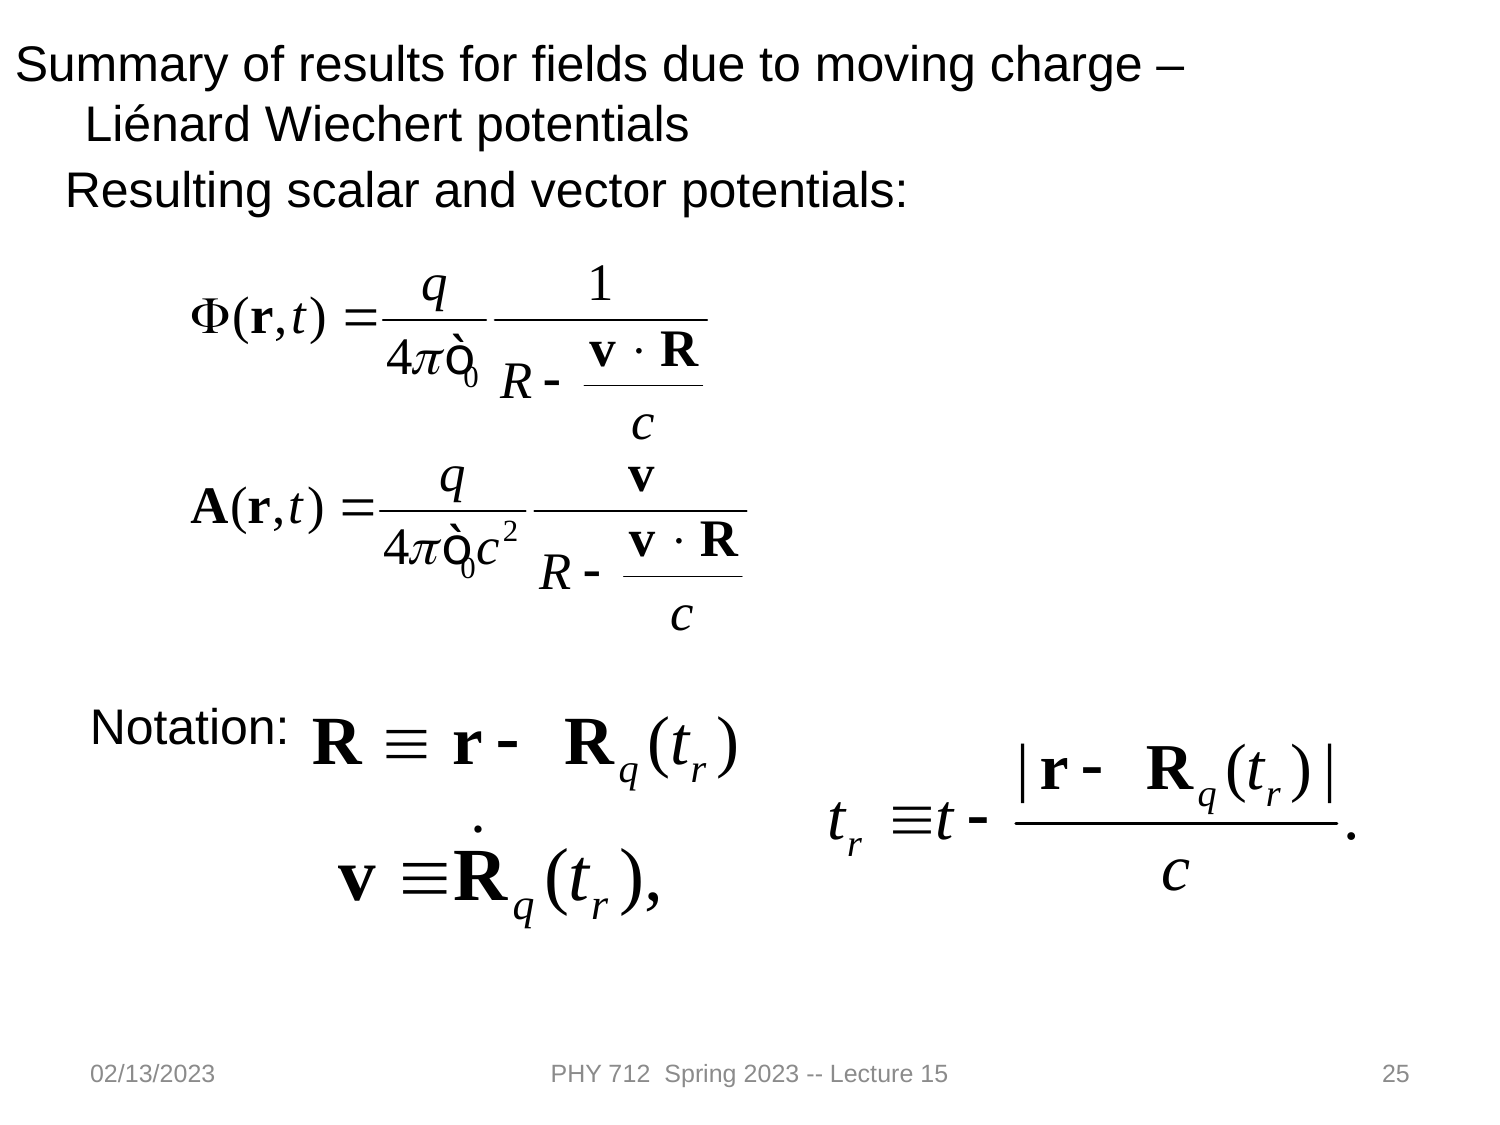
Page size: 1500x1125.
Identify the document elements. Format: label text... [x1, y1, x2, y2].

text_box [183, 249, 717, 438]
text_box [324, 818, 676, 944]
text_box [181, 440, 758, 643]
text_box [600, 380, 620, 411]
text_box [301, 695, 751, 806]
slide_number 25 [1074, 1042, 1425, 1103]
text_box Notation: [75, 687, 1400, 763]
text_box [819, 725, 1371, 906]
text_box Summary of results for fields due to moving charge – Liénard Wiechert potentials [0, 24, 1500, 160]
footer PHY 712 Spring 2023 -- Lecture 15 [512, 1042, 988, 1103]
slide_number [75, 1042, 425, 1103]
text_box Resulting scalar and vector potentials: [50, 149, 1375, 225]
